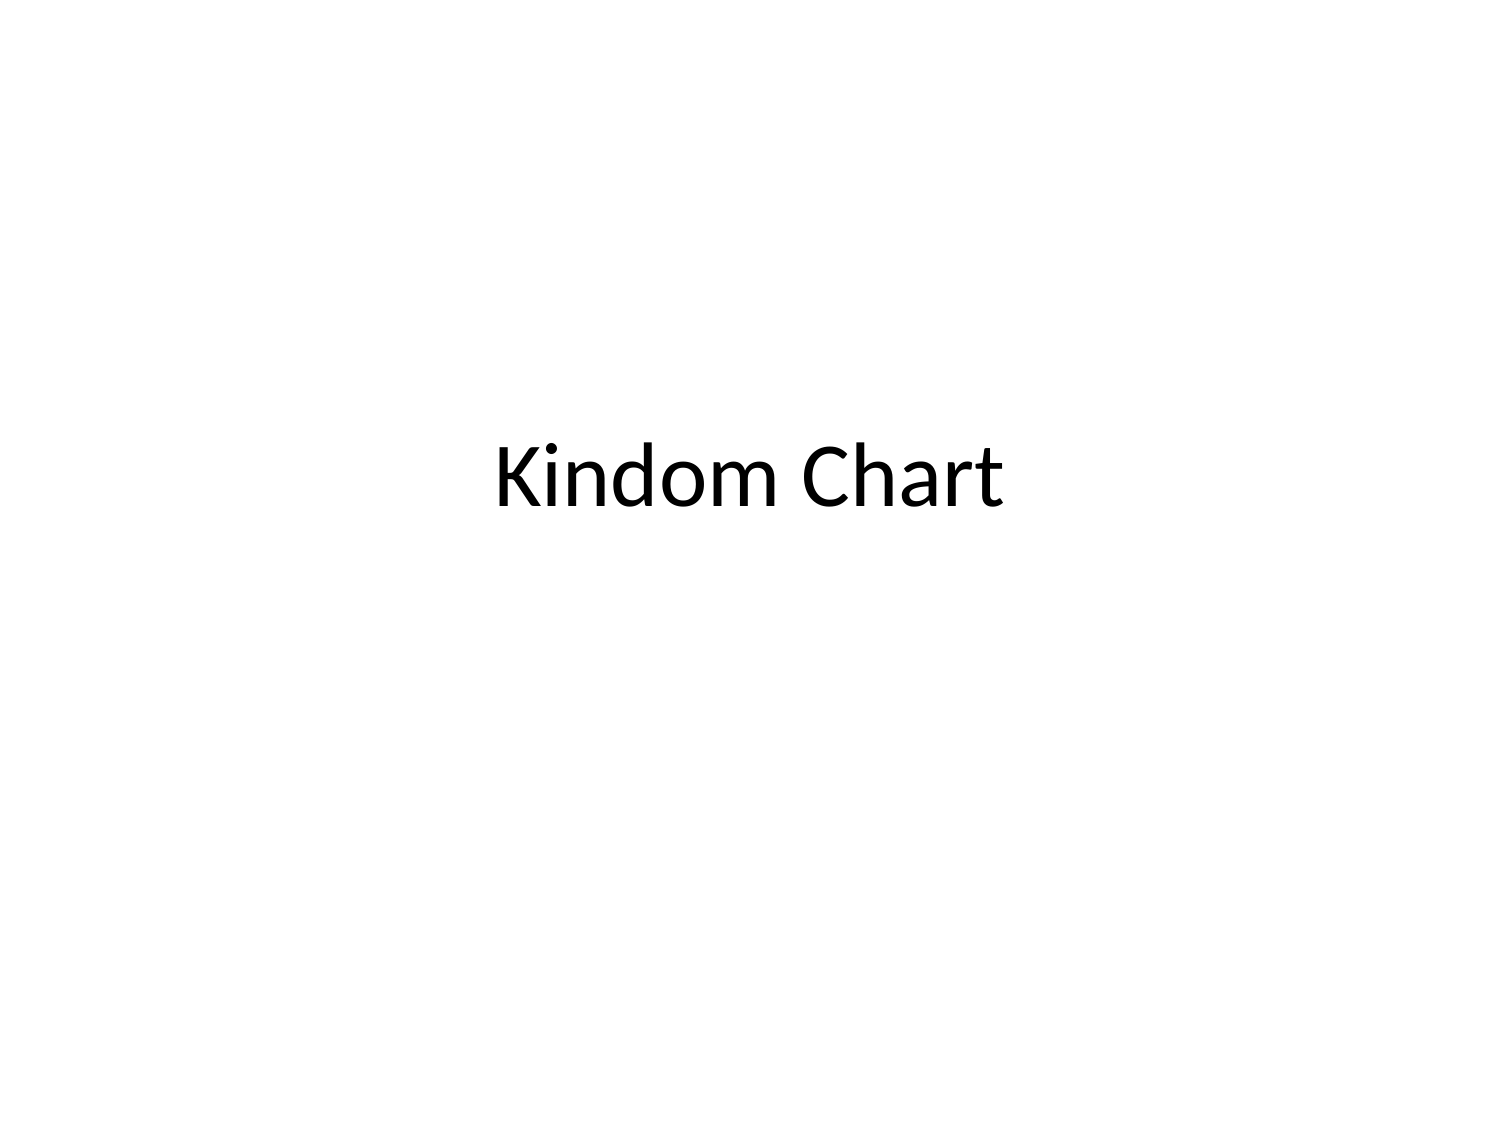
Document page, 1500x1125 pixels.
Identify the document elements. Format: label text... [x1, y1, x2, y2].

title Kindom Chart [112, 349, 1388, 591]
